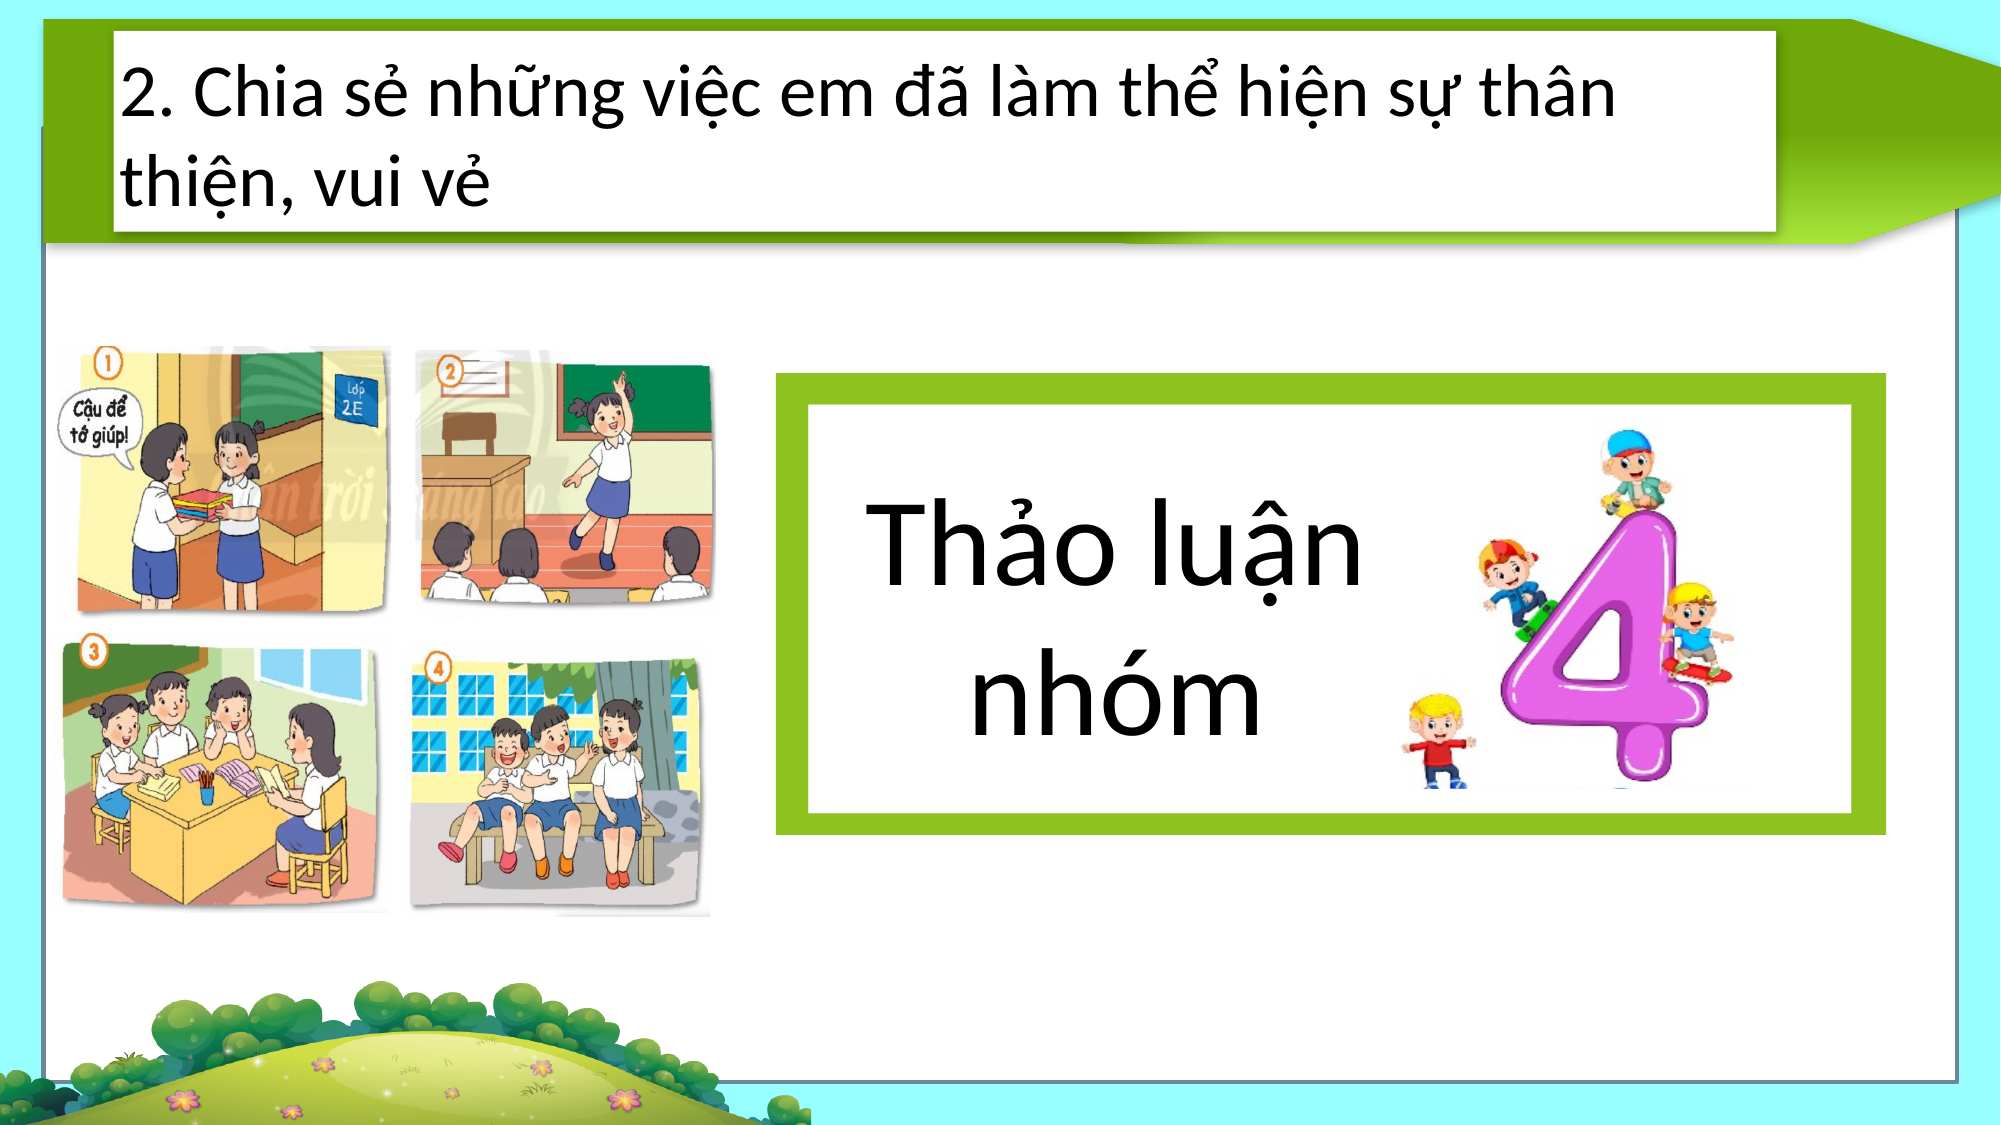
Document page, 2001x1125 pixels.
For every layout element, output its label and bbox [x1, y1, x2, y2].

text_box [43, 18, 2001, 244]
text_box [775, 373, 1887, 835]
picture [0, 981, 812, 1125]
text_box [51, 346, 717, 917]
text_box [41, 253, 1959, 1084]
